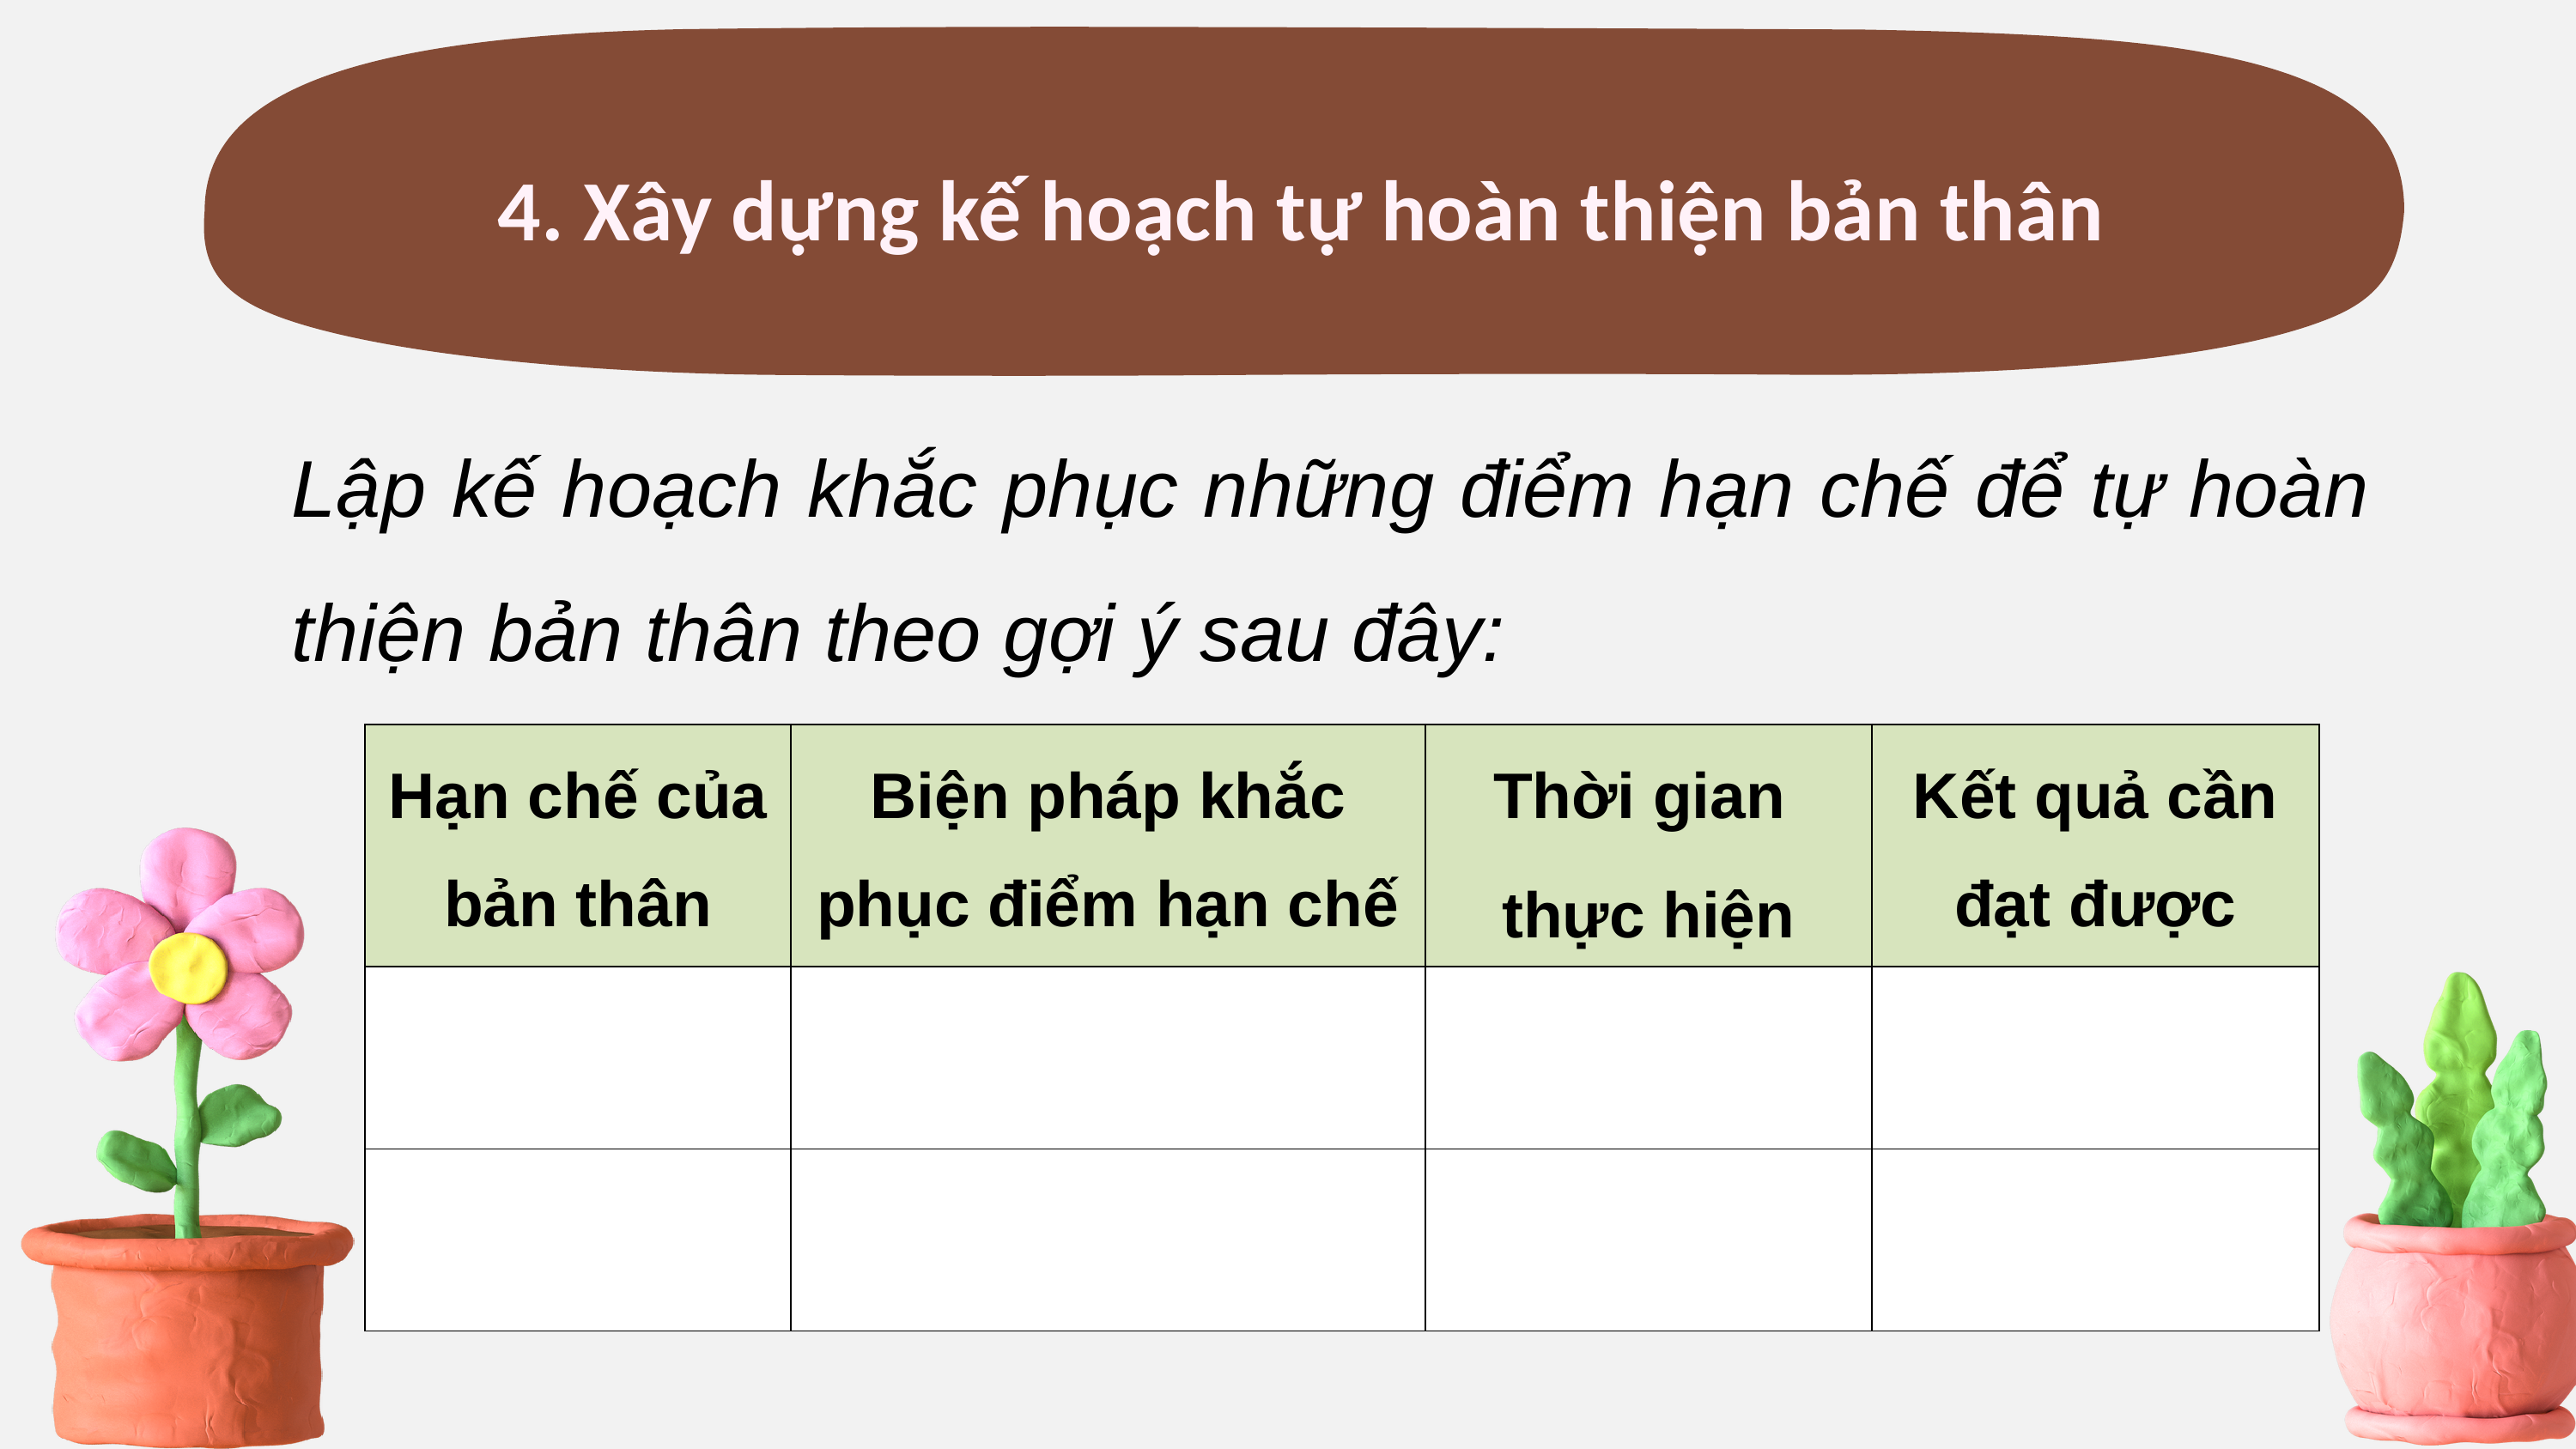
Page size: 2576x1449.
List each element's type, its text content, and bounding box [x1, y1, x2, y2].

table_cell [1426, 967, 1871, 1149]
table_header Hạn chế của bản thân [366, 725, 790, 966]
table_cell [366, 967, 790, 1149]
table_header Biện pháp khắc phục điểm hạn chế [792, 725, 1425, 966]
table_cell [1873, 1149, 2318, 1331]
picture [2329, 972, 2576, 1446]
table_cell [1426, 1149, 1871, 1331]
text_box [204, 26, 2405, 376]
table_cell [1873, 967, 2318, 1149]
table_header Kết quả cần đạt được [1873, 725, 2318, 966]
table_cell [792, 1149, 1425, 1331]
table_cell [366, 1149, 790, 1331]
table_header Thời gian thực hiện [1426, 725, 1871, 966]
table_cell [792, 967, 1425, 1149]
text_box Lập kế hoạch khắc phục những điểm hạn chế để tự hoàn thiện bản thân theo gợi ý sau đây: [278, 385, 2383, 684]
picture [21, 827, 355, 1449]
